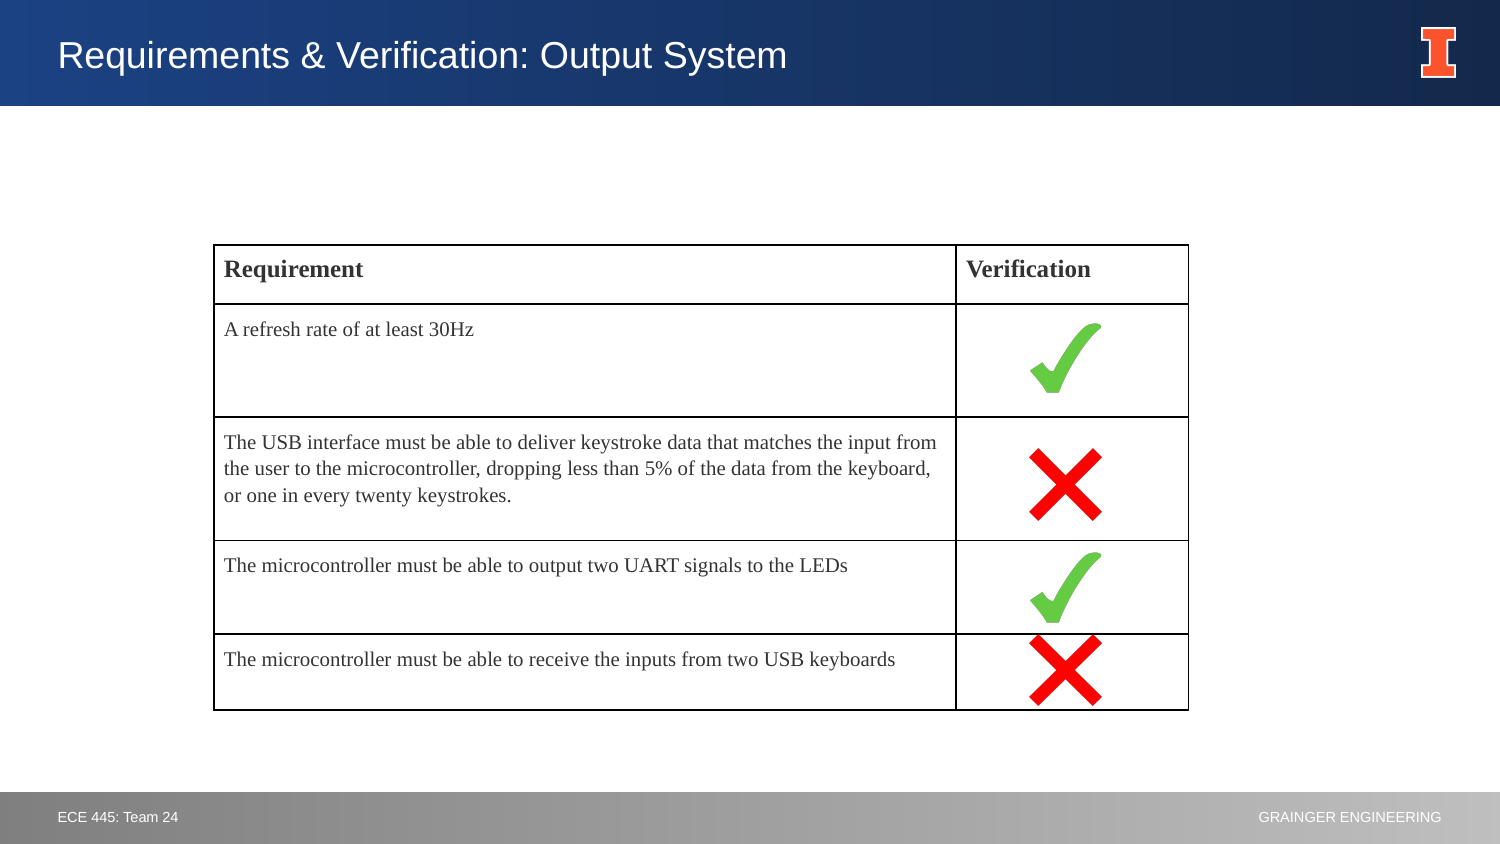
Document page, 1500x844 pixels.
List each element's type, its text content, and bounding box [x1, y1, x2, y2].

text_box [0, 792, 1500, 844]
table_cell The USB interface must be able to deliver keystroke data that matches the input from the user to the microcontroller, dropping less than 5% of the data from the keyboard, or one in every twenty keystrokes. [215, 418, 955, 540]
table_cell [1104, 635, 1188, 709]
text_box ECE 445: Team 24 [46, 802, 1030, 832]
picture [1421, 27, 1456, 78]
table_header Verification [957, 246, 1188, 303]
picture [1029, 633, 1102, 706]
table_cell [957, 635, 1026, 709]
text_box GRAINGER ENGINEERING [1148, 802, 1453, 832]
picture [1029, 448, 1102, 521]
table_cell A refresh rate of at least 30Hz [215, 305, 955, 416]
text_box Requirements & Verification: Output System [46, 25, 1389, 82]
text_box [0, 0, 1500, 106]
table_cell [957, 418, 1188, 540]
table_cell [957, 305, 1188, 416]
picture [1029, 321, 1102, 394]
table_header Requirement [215, 246, 955, 303]
table_cell [957, 541, 1188, 633]
table_cell The microcontroller must be able to output two UART signals to the LEDs [215, 541, 955, 633]
table_cell The microcontroller must be able to receive the inputs from two USB keyboards [215, 635, 955, 709]
picture [1029, 551, 1102, 624]
